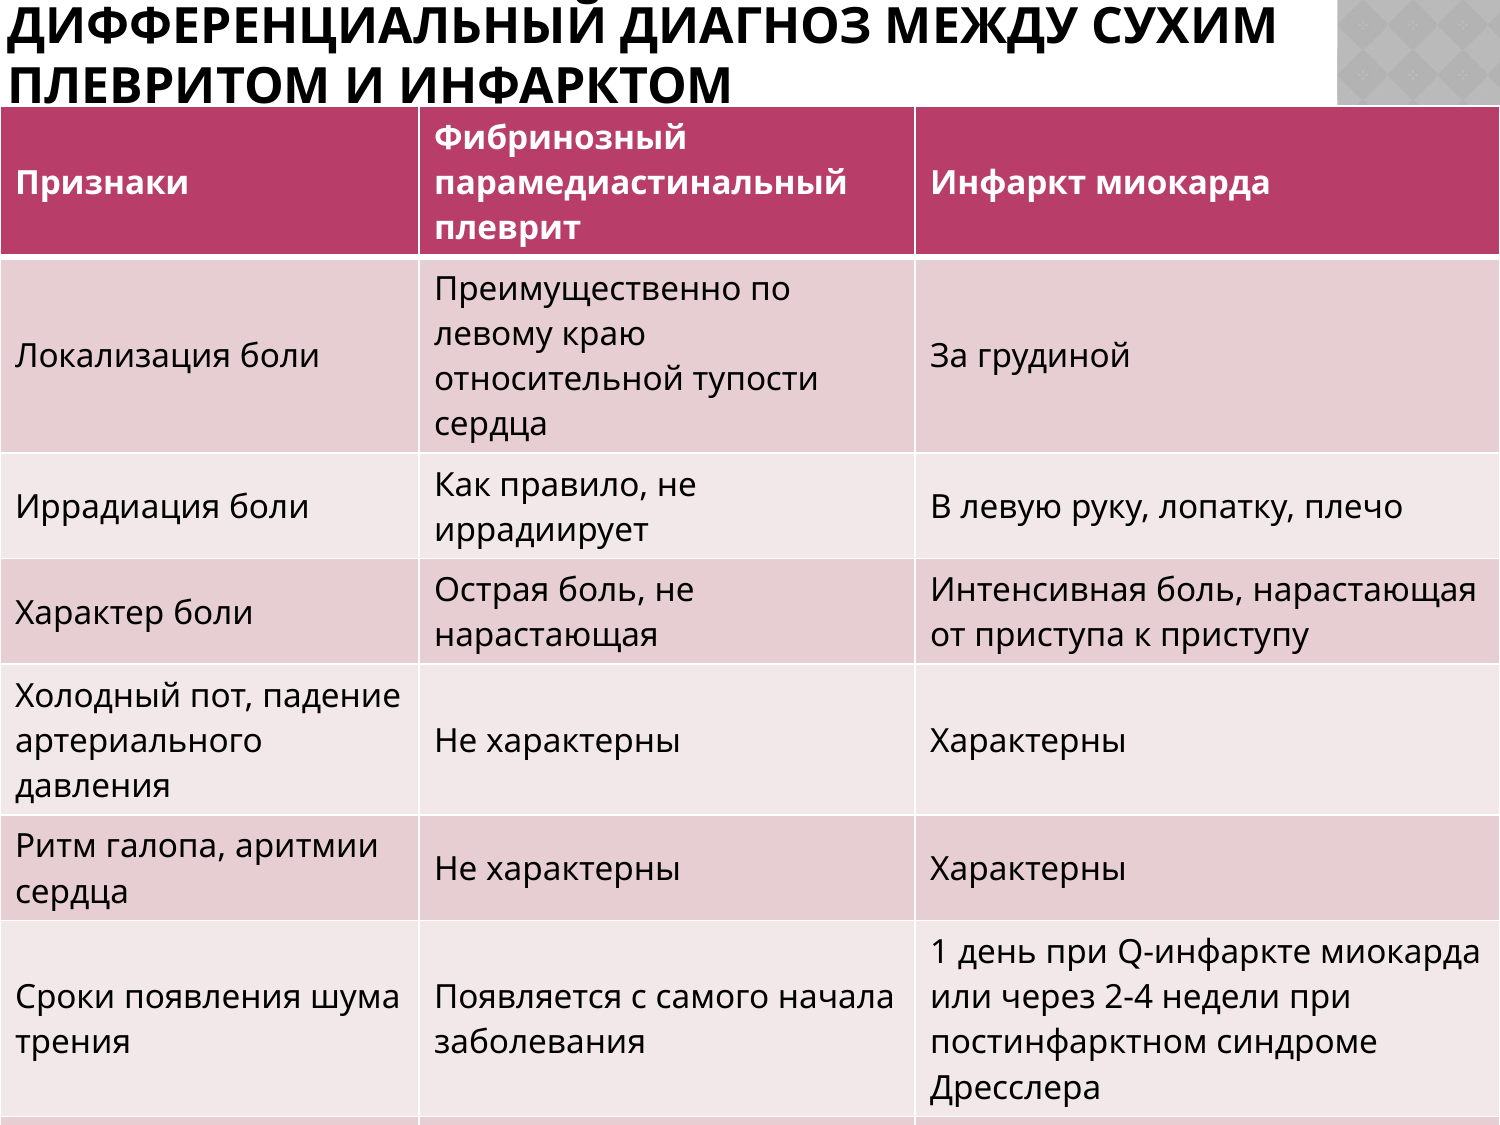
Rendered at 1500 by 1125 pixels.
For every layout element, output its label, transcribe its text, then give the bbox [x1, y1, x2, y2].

table_cell Ритм галопа, аритмии сердца [1, 816, 418, 920]
table_header Фибринозный парамедиастинальный плеврит [420, 107, 914, 254]
table_cell Холодный пот, падение артериального давления [1, 665, 418, 814]
table_cell Характерны [916, 816, 1499, 920]
table_cell Характерны [916, 665, 1499, 814]
title Дифференциальный диагноз между сухим плевритом и инфарктом [0, 52, 1500, 105]
table_cell Локализация боли [1, 260, 418, 452]
table_cell Как правило, в течении первых суток [916, 1117, 1499, 1125]
table_cell За грудиной [916, 260, 1499, 452]
table_cell В левую руку, лопатку, плечо [916, 454, 1499, 558]
table_cell Интенсивная боль, нарастающая от приступа к приступу [916, 559, 1499, 663]
table_cell Сроки появления шума трения [1, 921, 418, 1116]
table_cell Не характерны [420, 816, 914, 920]
table_cell Иррадиация боли [1, 454, 418, 558]
table_cell Длительность сохранения шума трения [1, 1117, 418, 1125]
table_cell Преимущественно по левому краю относительной тупости сердца [420, 260, 914, 452]
table_cell Характер боли [1, 559, 418, 663]
table_header Инфаркт миокарда [916, 107, 1499, 254]
table_cell Не характерны [420, 665, 914, 814]
table_cell Как правило, не иррадиирует [420, 454, 914, 558]
table_header Признаки [1, 107, 418, 254]
table_cell Появляется с самого начала заболевания [420, 921, 914, 1116]
table_cell В течении 5-7 дней, иногда дольше [420, 1117, 914, 1125]
table_cell 1 день при Q-инфаркте миокарда или через 2-4 недели при постинфарктном синдроме Дресслера [916, 921, 1499, 1116]
table_cell Острая боль, не нарастающая [420, 559, 914, 663]
